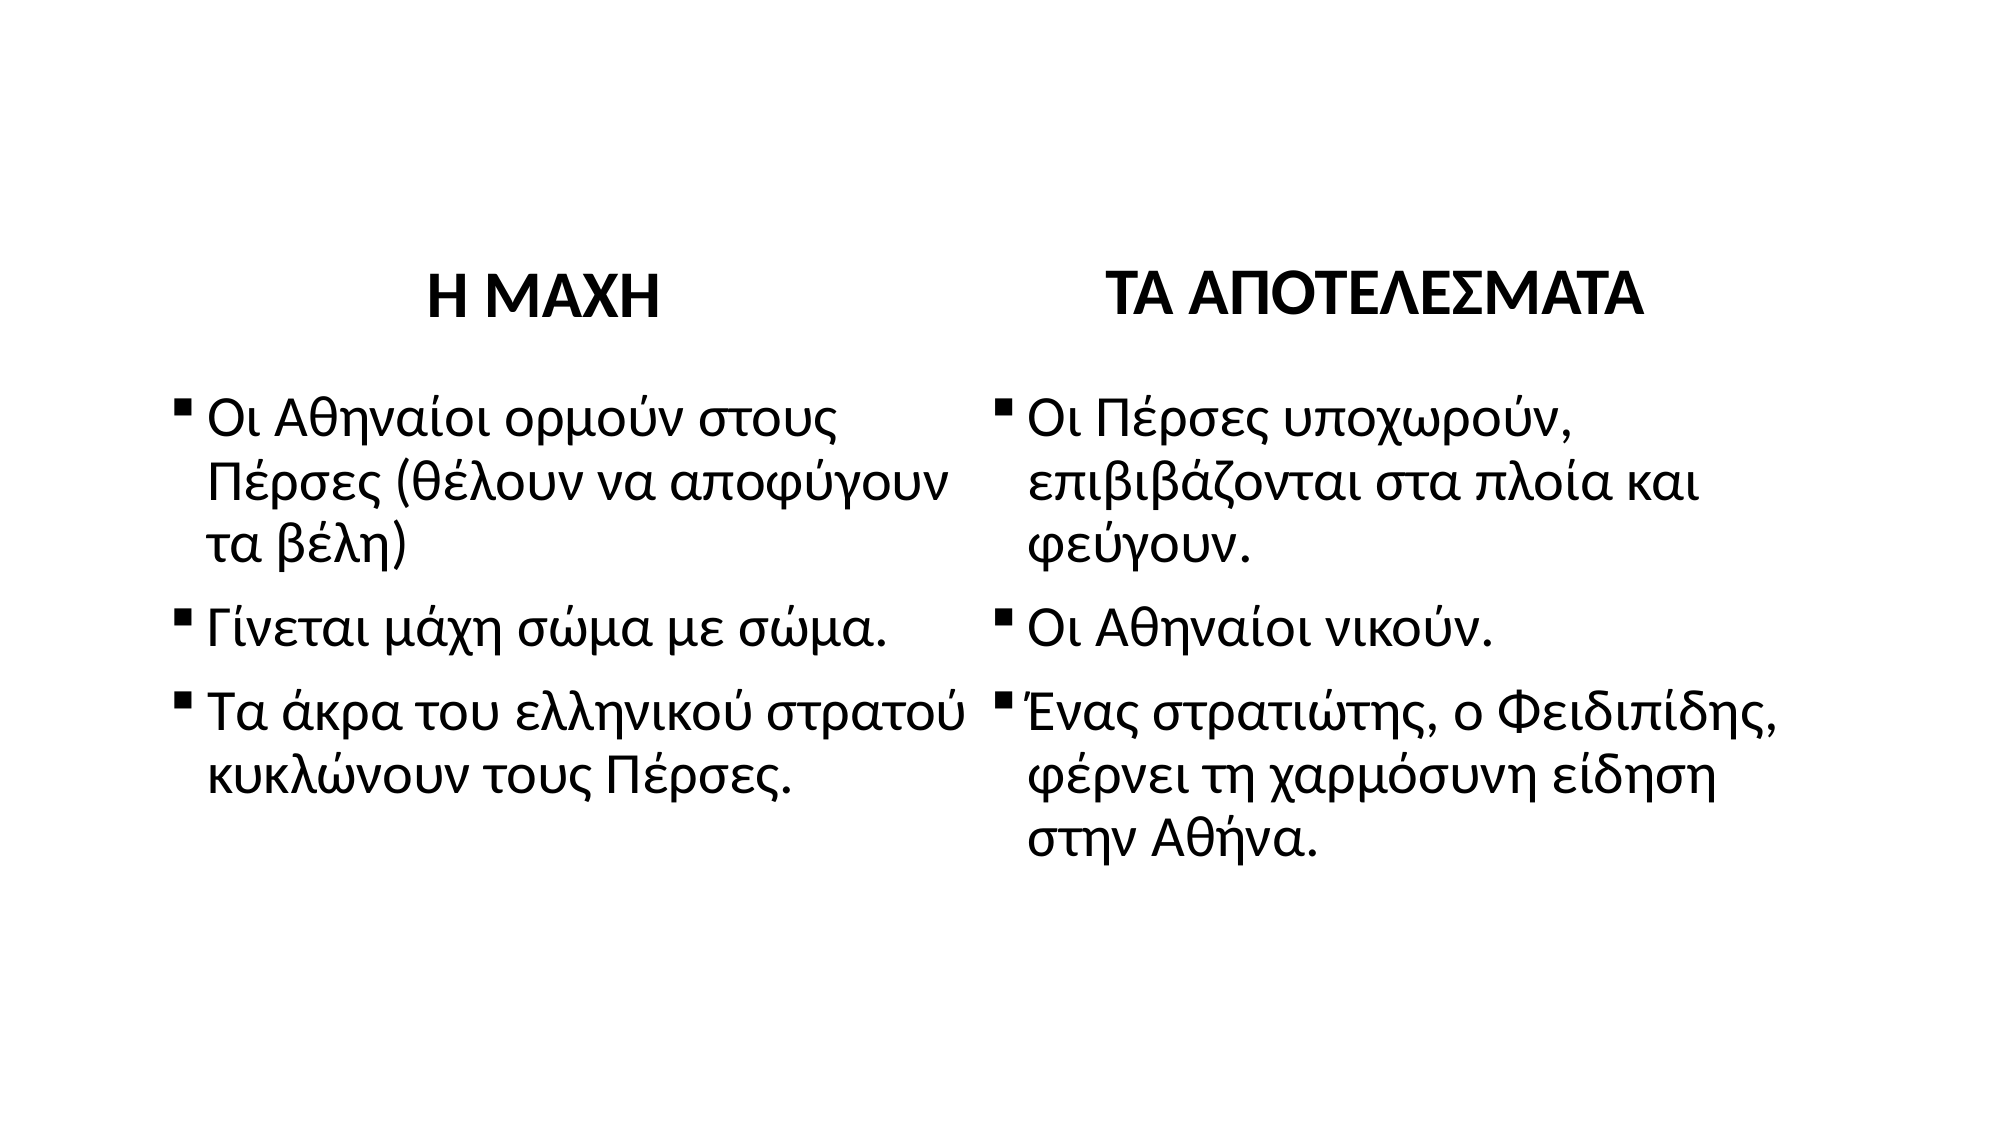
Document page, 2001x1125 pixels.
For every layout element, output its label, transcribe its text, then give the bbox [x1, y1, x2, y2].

list Οι Πέρσες υποχωρούν, επιβιβάζονται στα πλοία και φεύγουν. Οι Αθηναίοι νικούν. Ένας στρατιώτης, ο Φειδιπίδης, φέρνει τη χαρμόσυνη είδηση στην Αθήνα. [975, 379, 1826, 984]
list ΤΑ ΑΠΟΤΕΛΕΣΜΑΤΑ [950, 275, 1801, 411]
list Η ΜΑΧΗ [137, 272, 950, 415]
list Οι Αθηναίοι ορμούν στους Πέρσες (θέλουν να αποφύγουν τα βέλη) Γίνεται μάχη σώμα με σώμα. Τα άκρα του ελληνικού στρατού κυκλώνουν τους Πέρσες. [154, 379, 975, 984]
